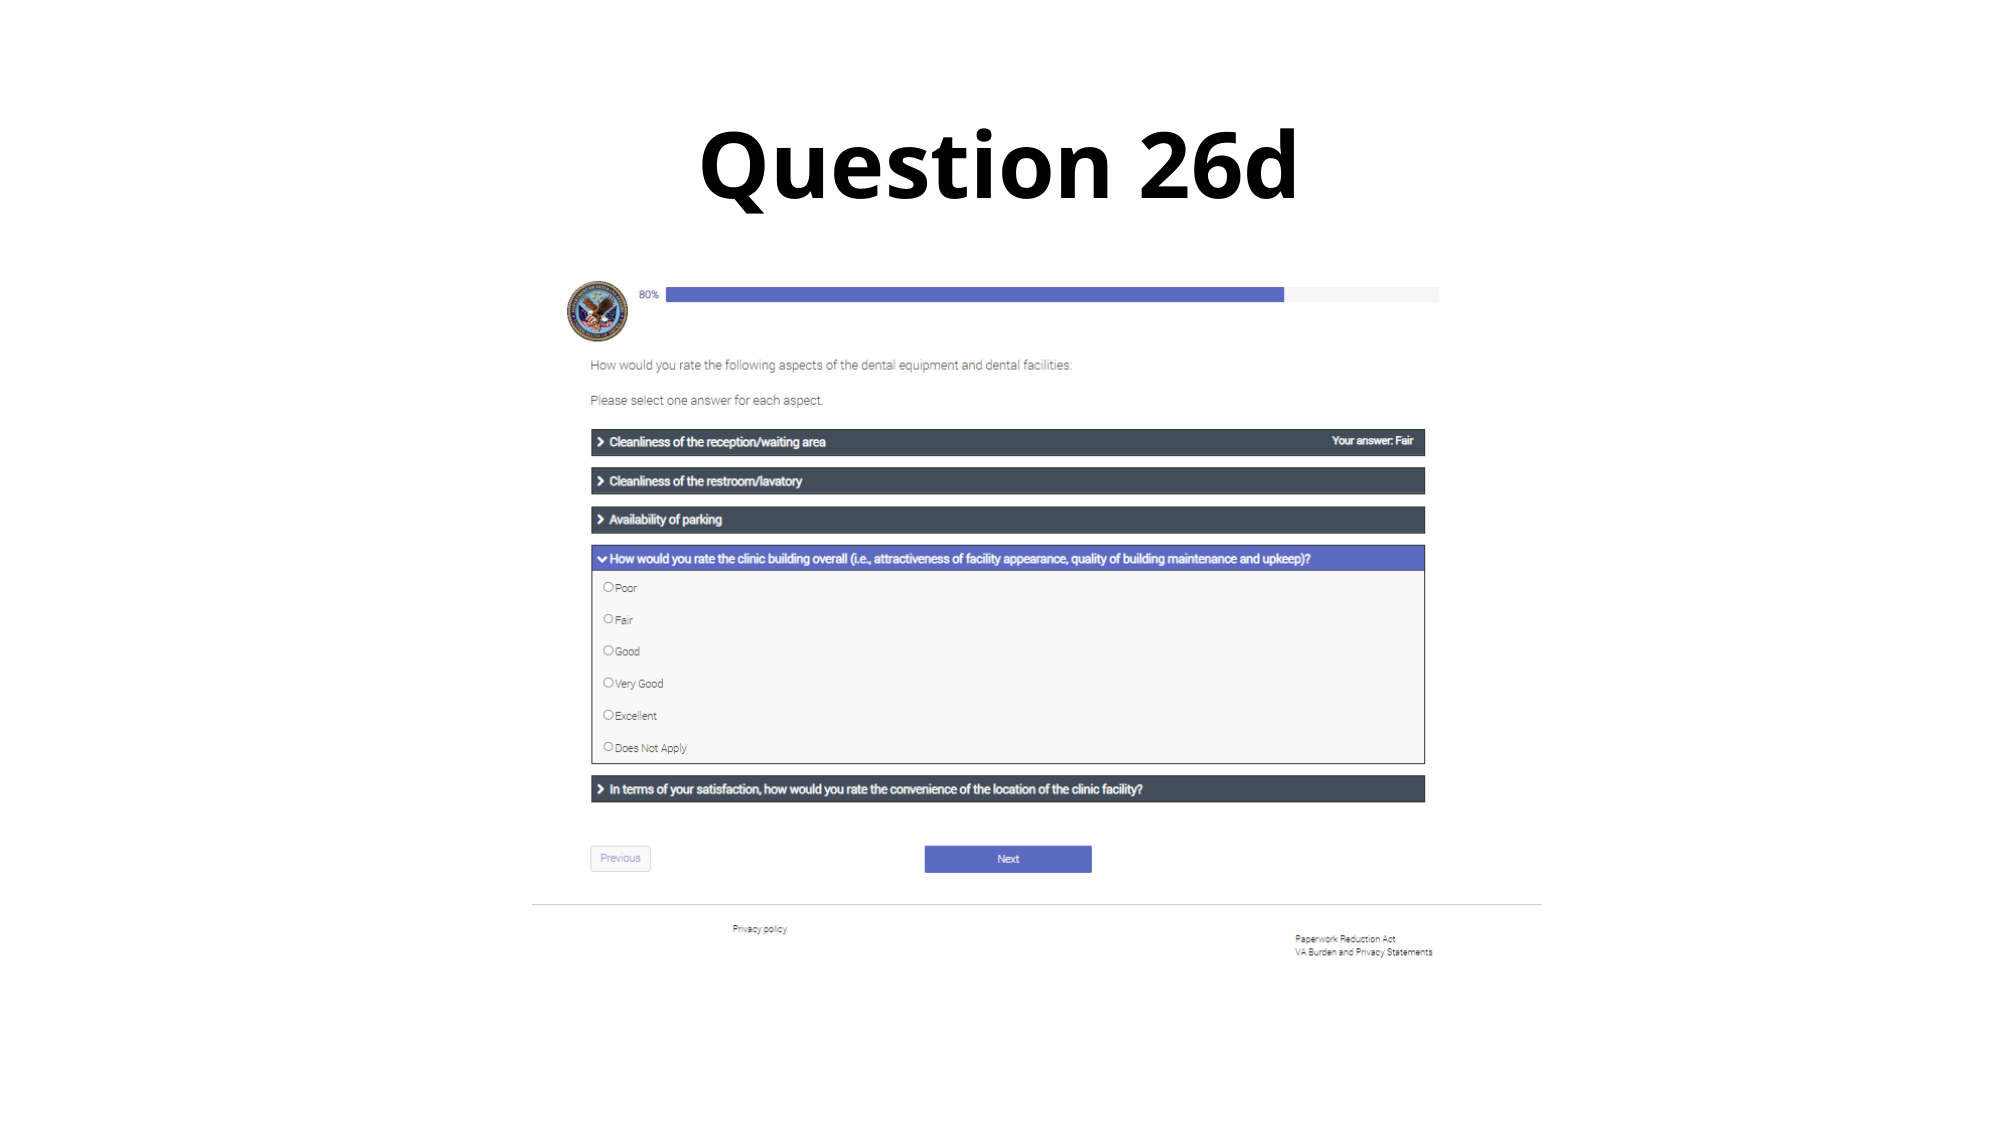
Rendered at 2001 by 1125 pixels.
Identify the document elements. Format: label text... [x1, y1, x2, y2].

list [532, 277, 1542, 1045]
title Question 26d [137, 59, 1863, 278]
